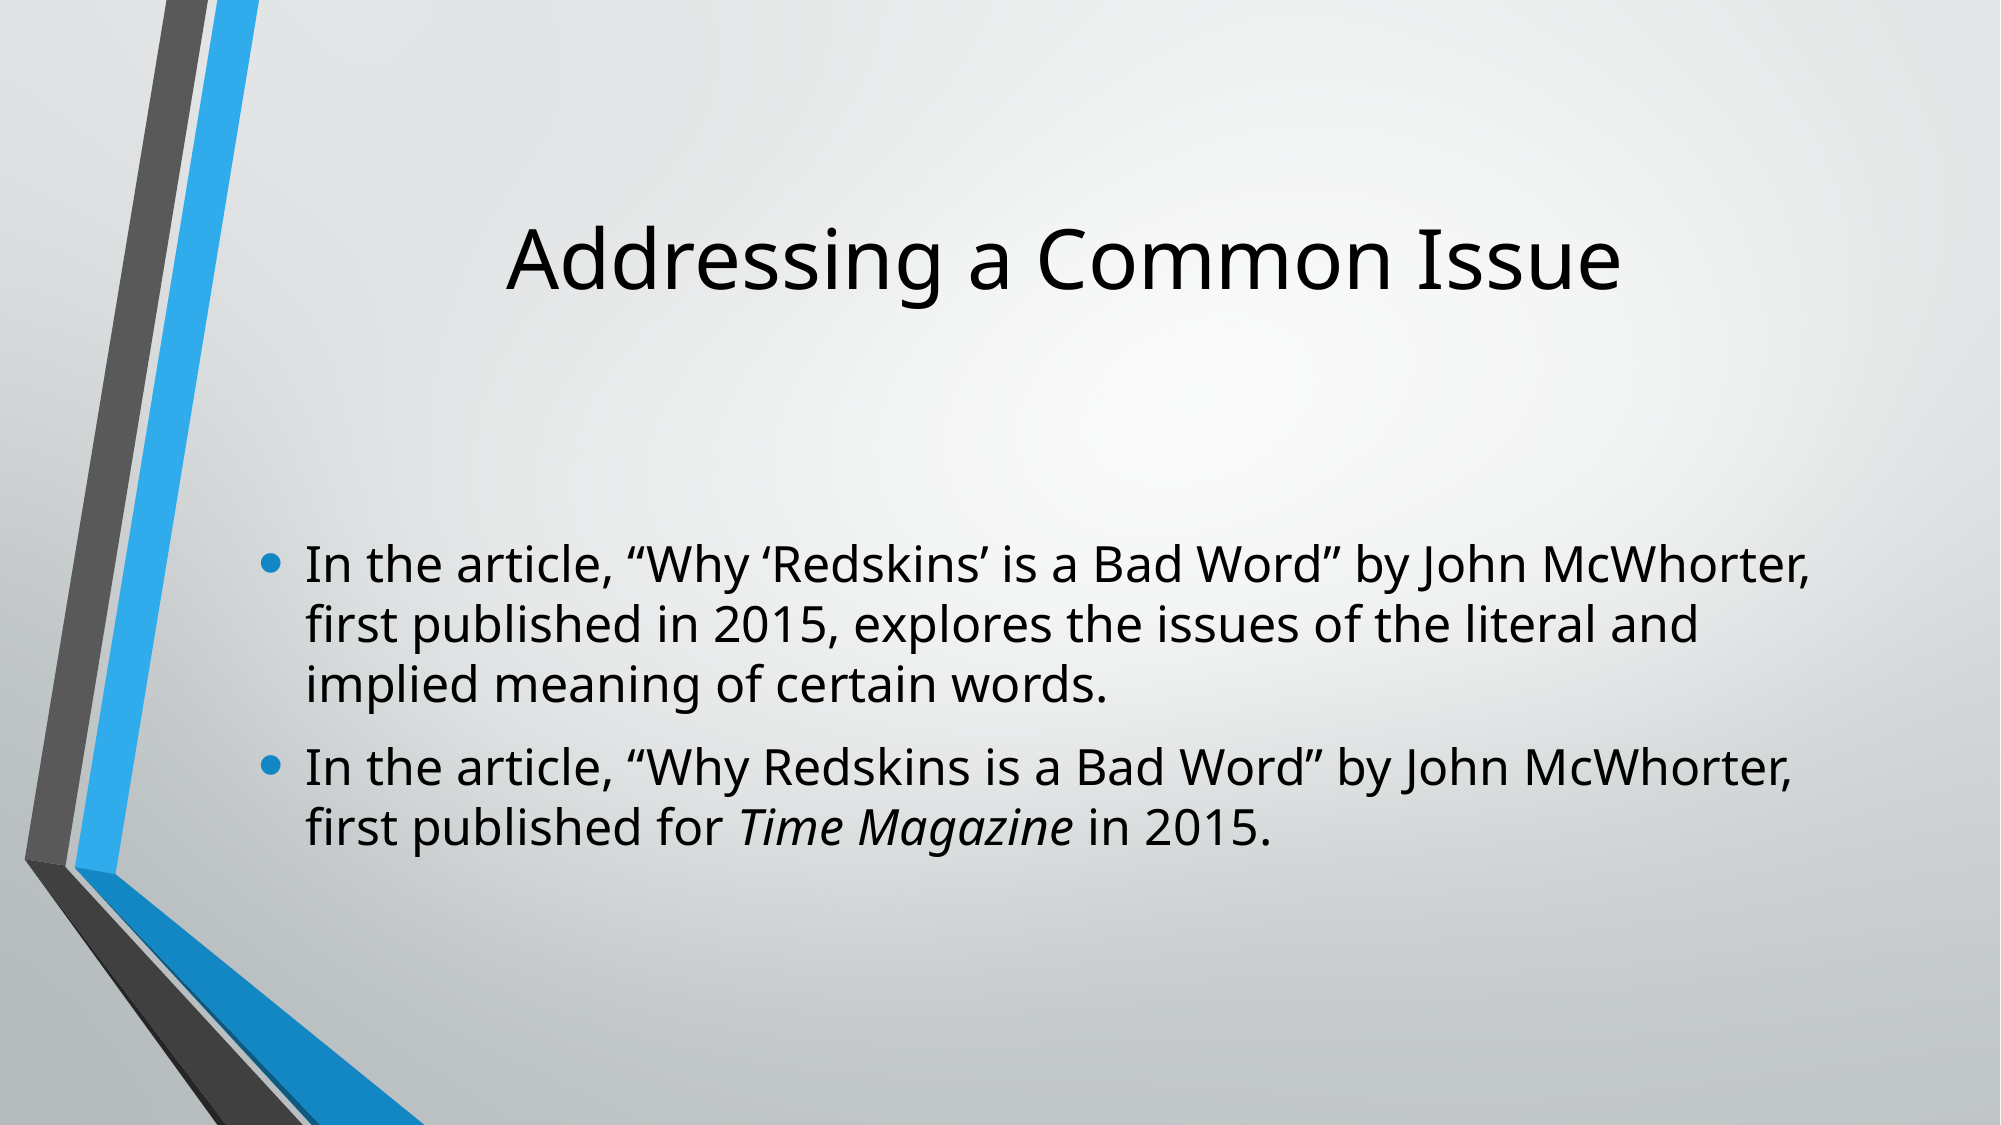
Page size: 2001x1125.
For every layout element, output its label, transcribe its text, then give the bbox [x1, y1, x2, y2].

list In the article, “Why ‘Redskins’ is a Bad Word” by John McWhorter, first published in 2015, explores the issues of the literal and implied meaning of certain words. In the article, “Why Redskins is a Bad Word” by John McWhorter, first published for Time Magazine in 2015. [243, 437, 1887, 950]
title Addressing a Common Issue [243, 112, 1887, 400]
